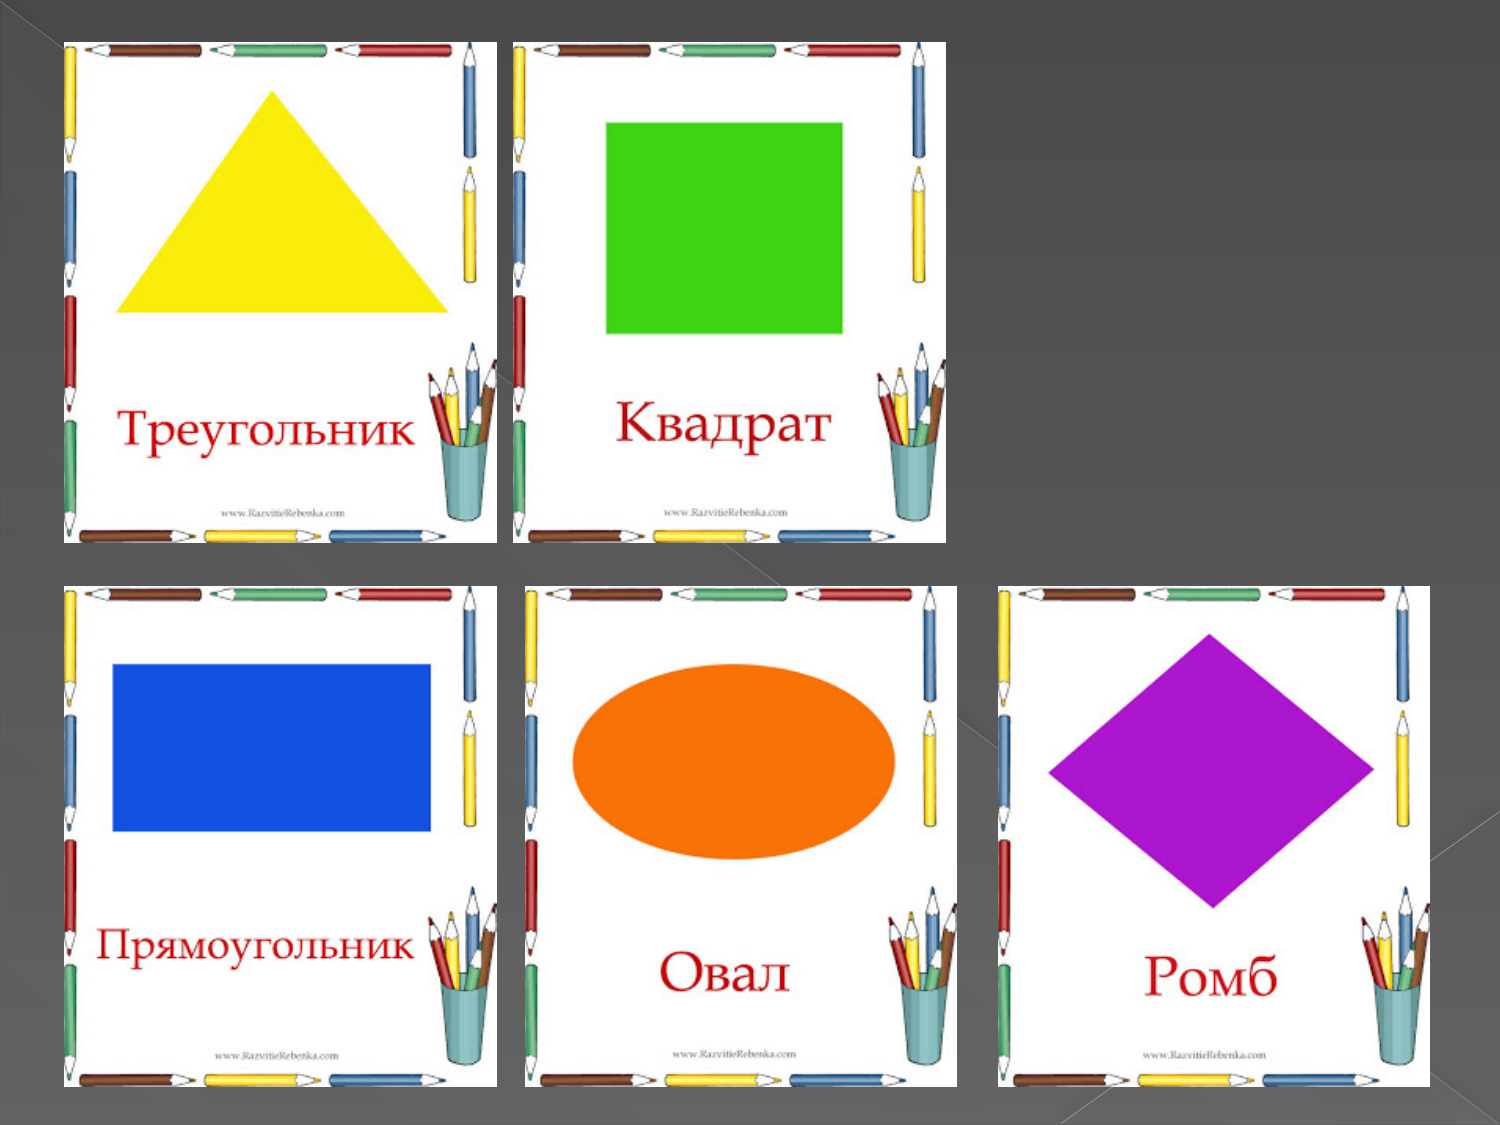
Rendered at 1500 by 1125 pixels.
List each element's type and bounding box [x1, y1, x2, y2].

picture [525, 585, 958, 1087]
picture [64, 585, 497, 1087]
picture [997, 585, 1430, 1087]
picture [64, 42, 497, 543]
picture [513, 42, 946, 543]
